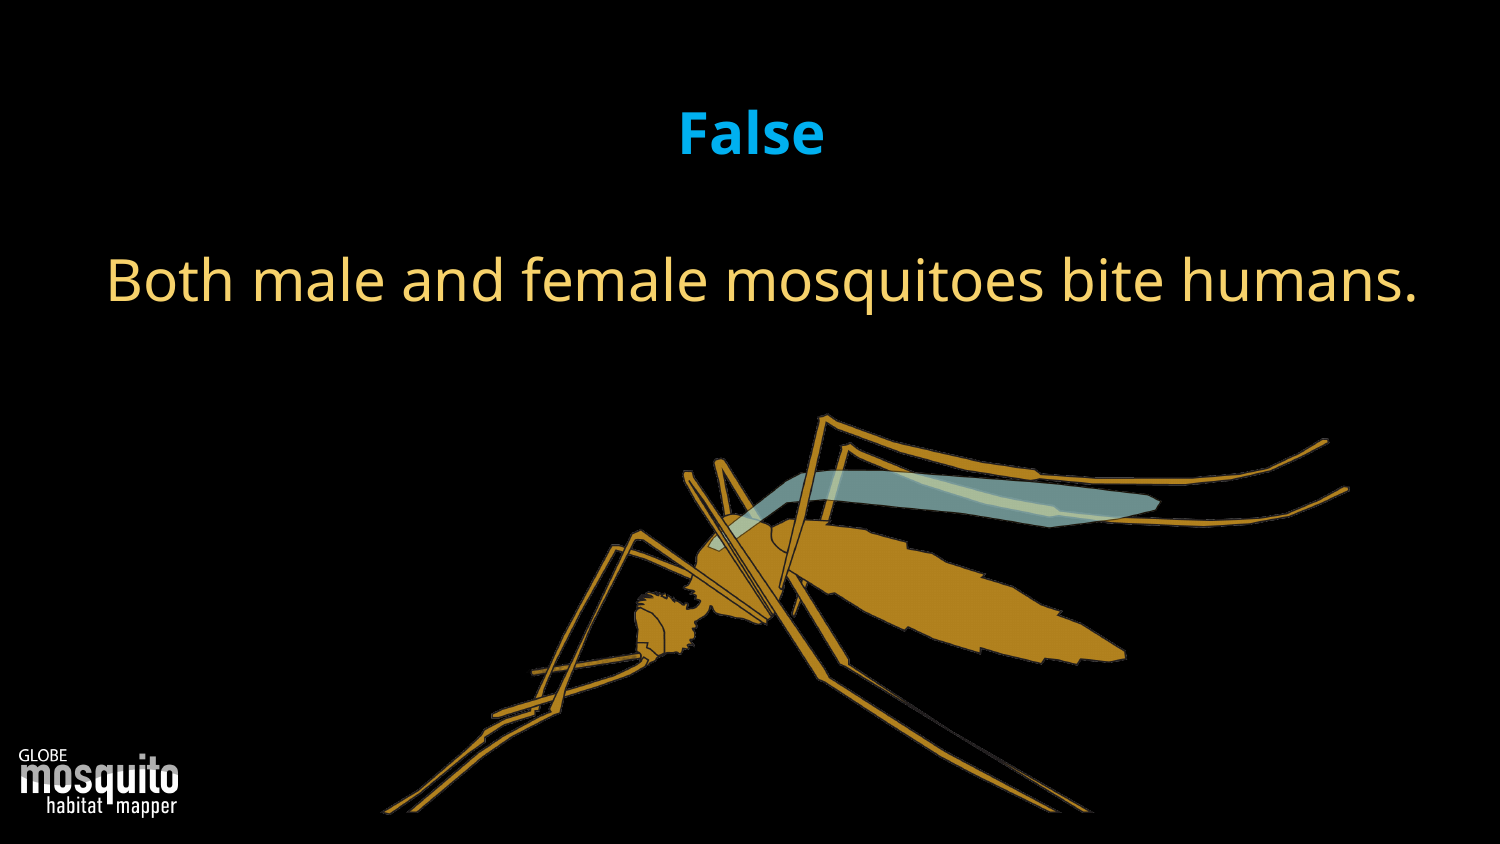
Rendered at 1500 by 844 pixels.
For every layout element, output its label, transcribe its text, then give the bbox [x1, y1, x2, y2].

title False [52, 80, 1451, 175]
picture [19, 749, 178, 818]
text_box Both male and female mosquitoes bite humans. [74, 235, 1451, 321]
picture [380, 413, 1350, 815]
